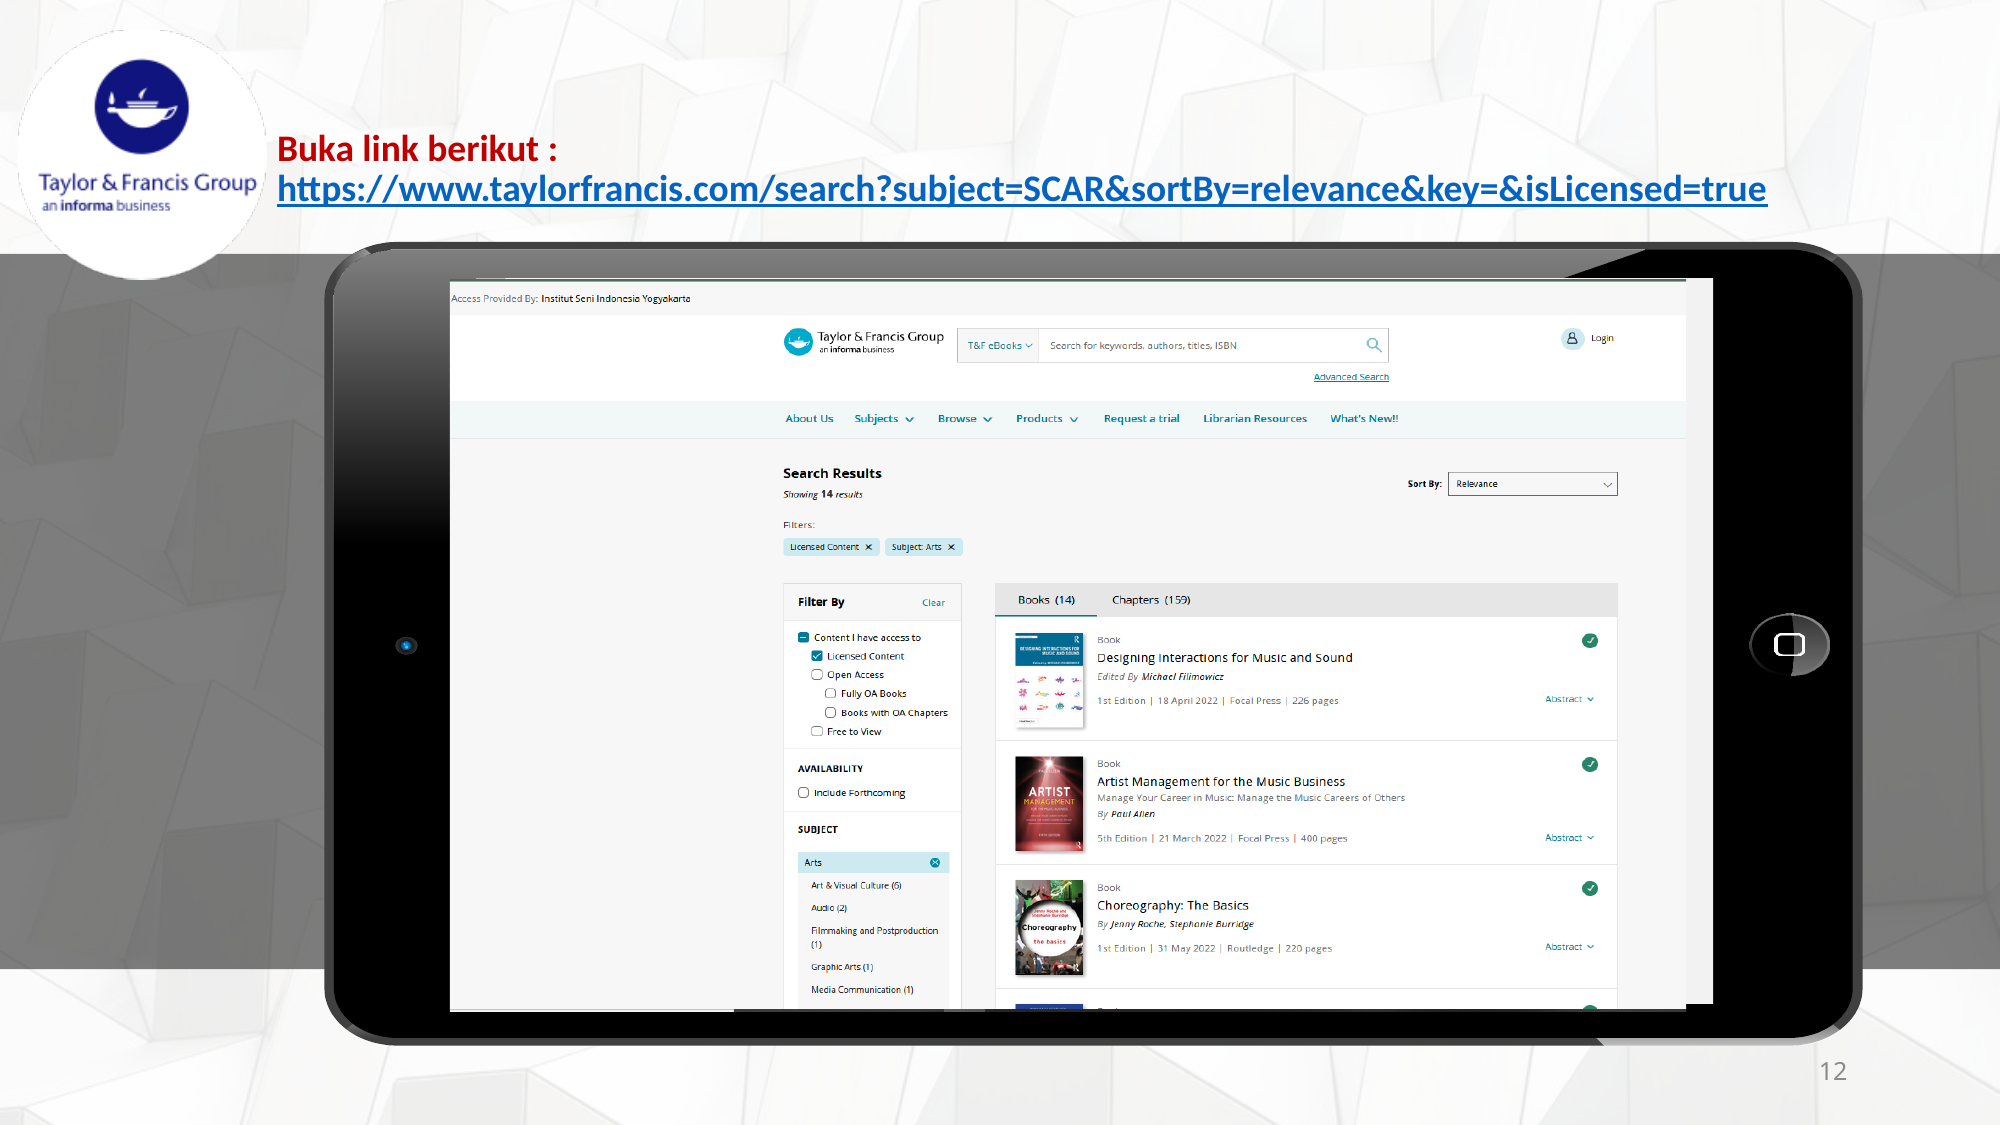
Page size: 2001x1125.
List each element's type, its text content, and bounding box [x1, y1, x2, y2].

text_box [691, 0, 1496, 279]
text_box [0, 253, 324, 970]
list Buka link berikut : https://www.taylorfrancis.com/search?subject=SCAR&sortBy=relevance&key=&isLicensed=true [262, 121, 691, 353]
slide_number 12 [1496, 1042, 1863, 1103]
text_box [691, 1012, 1496, 1125]
text_box [1863, 253, 2000, 970]
list Buka link berikut : https://www.taylorfrancis.com/search?subject=SCAR&sortBy=relevance&key=&isLicensed=true [1496, 121, 1923, 353]
picture [16, 29, 267, 280]
picture [449, 279, 1687, 1012]
